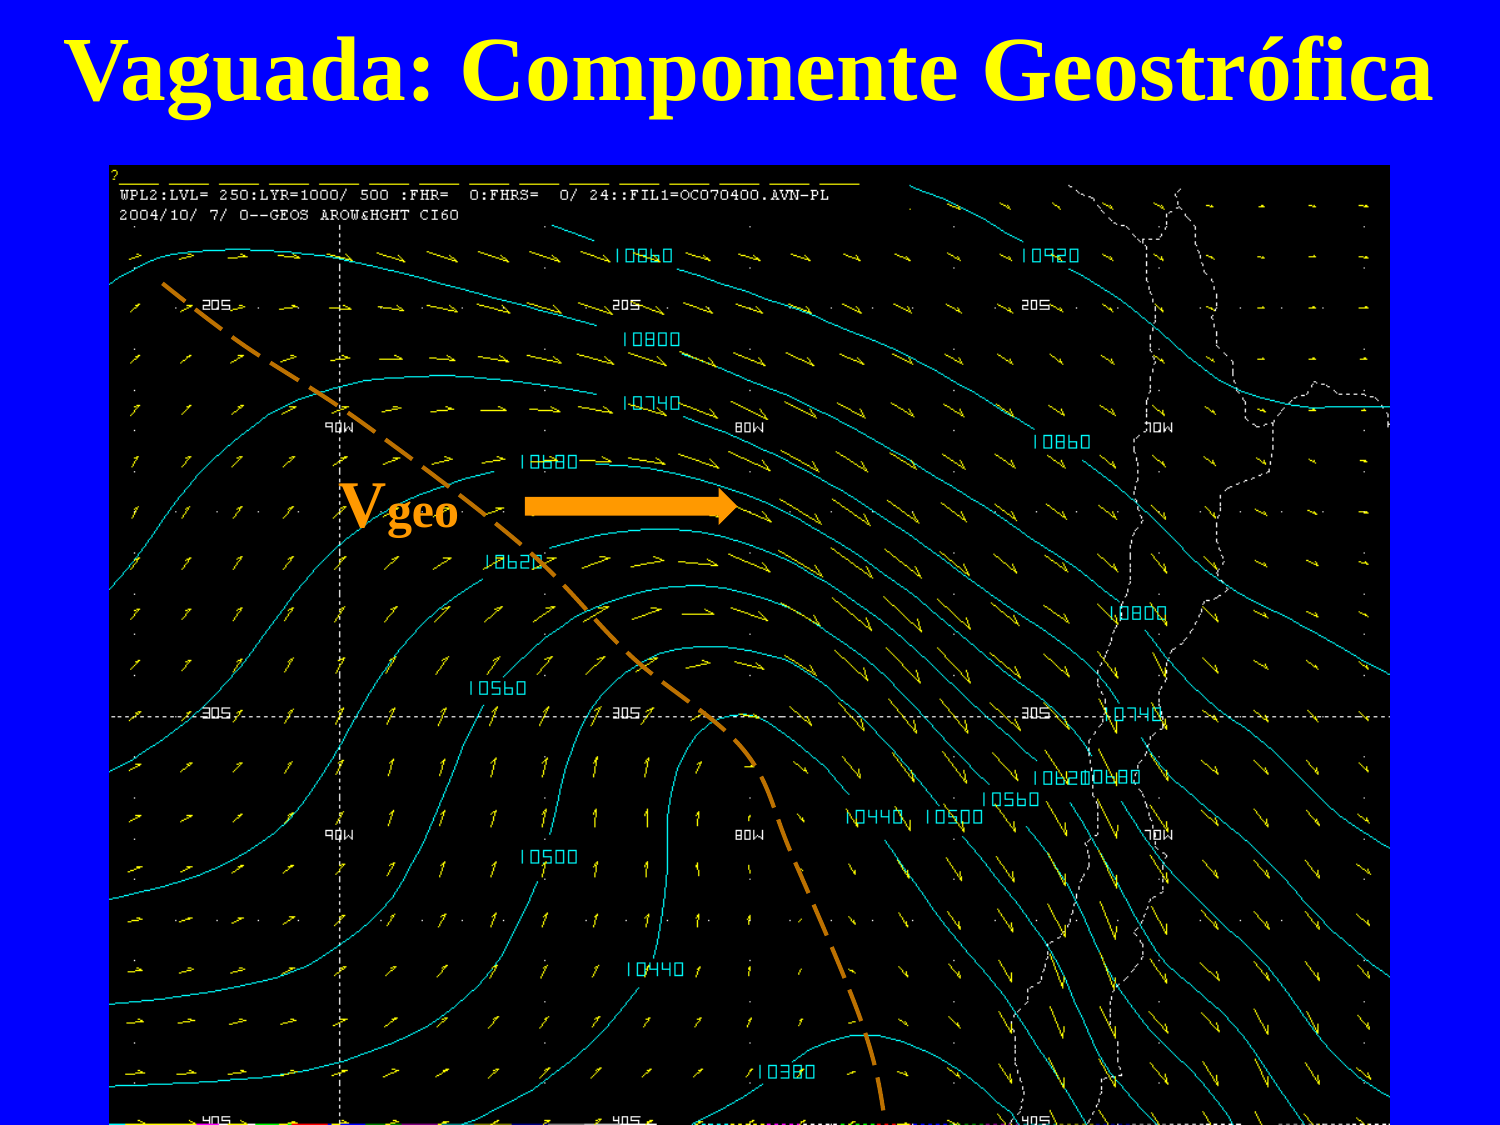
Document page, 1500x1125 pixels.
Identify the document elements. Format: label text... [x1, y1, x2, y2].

title Vaguada: Componente Geostrófica [0, 24, 1500, 213]
picture [109, 164, 1391, 1125]
